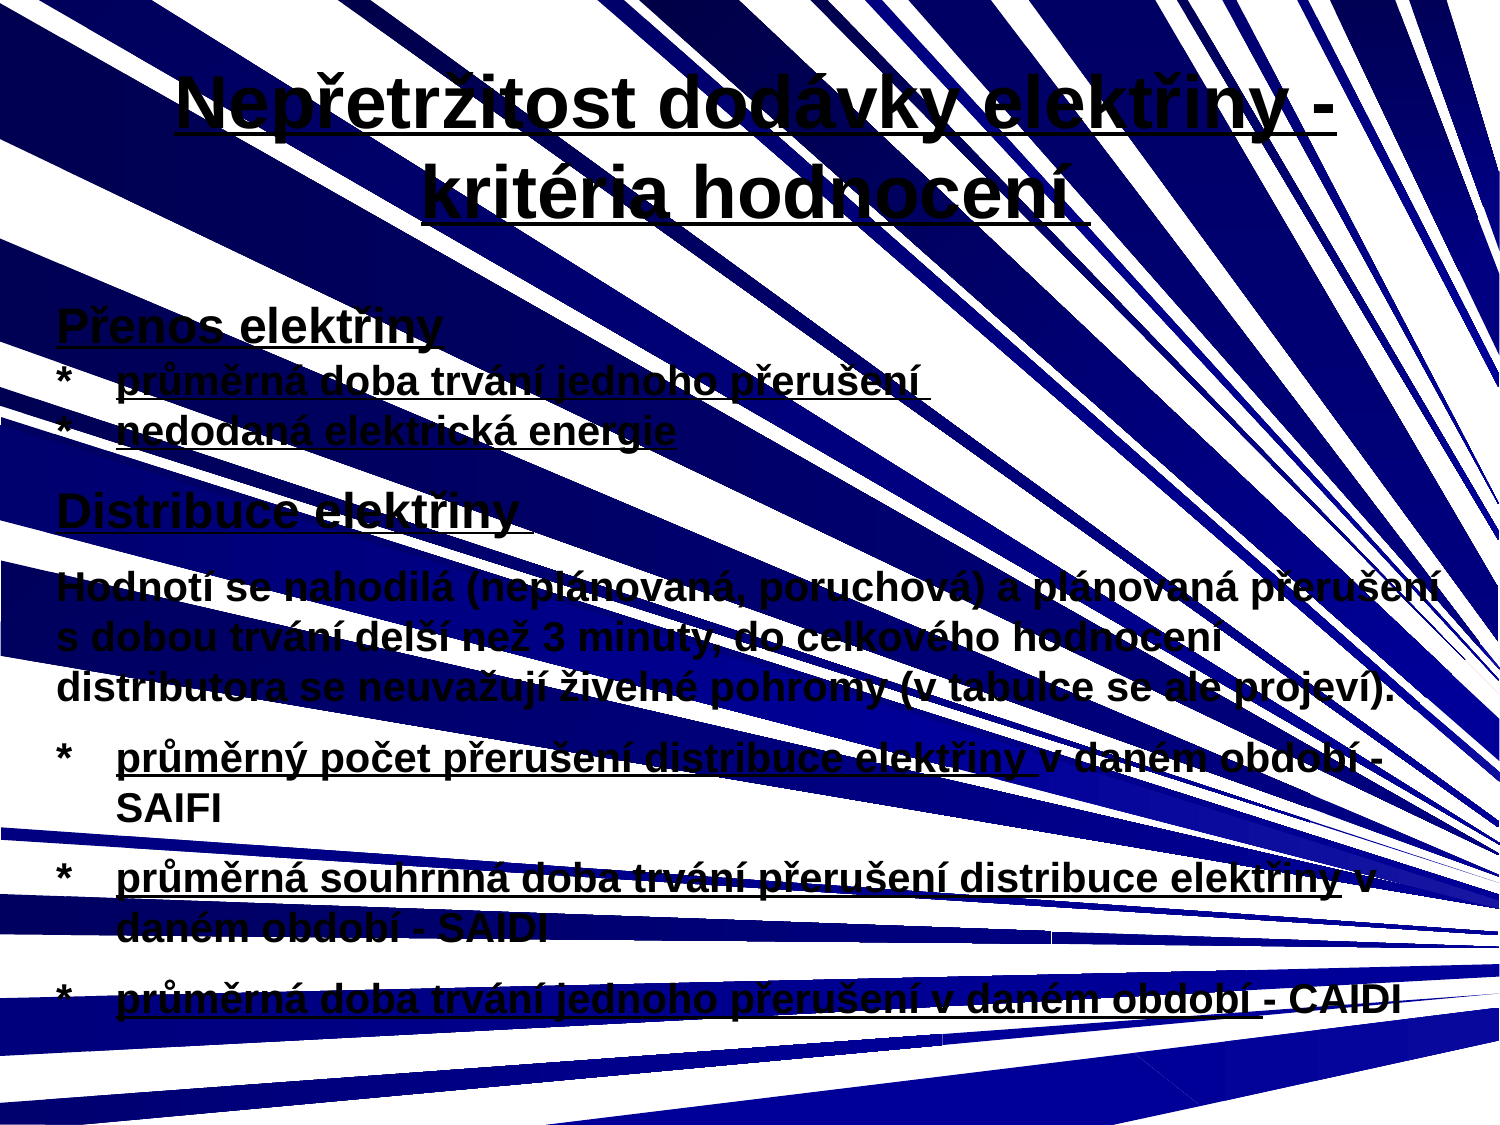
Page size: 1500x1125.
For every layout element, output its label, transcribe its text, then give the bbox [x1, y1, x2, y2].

title Nepřetržitost dodávky elektřiny - kritéria hodnocení [29, 19, 1483, 268]
text_box Přenos elektřiny * průměrná doba trvání jednoho přerušení * nedodaná elektrická energie Distribuce elektřiny Hodnotí se nahodilá (neplánovaná, poruchová) a plánovaná přerušení s dobou trvání delší než 3 minuty, do celkového hodnocení distributora se neuvažují živelné pohromy (v tabulce se ale projeví). * průměrný počet přerušení distribuce elektřiny v daném období - SAIFI * průměrná souhrnná doba trvání přerušení distribuce elektřiny v daném období - SAIDI * průměrná doba trvání jednoho přerušení v daném období - CAIDI [41, 286, 1471, 1030]
